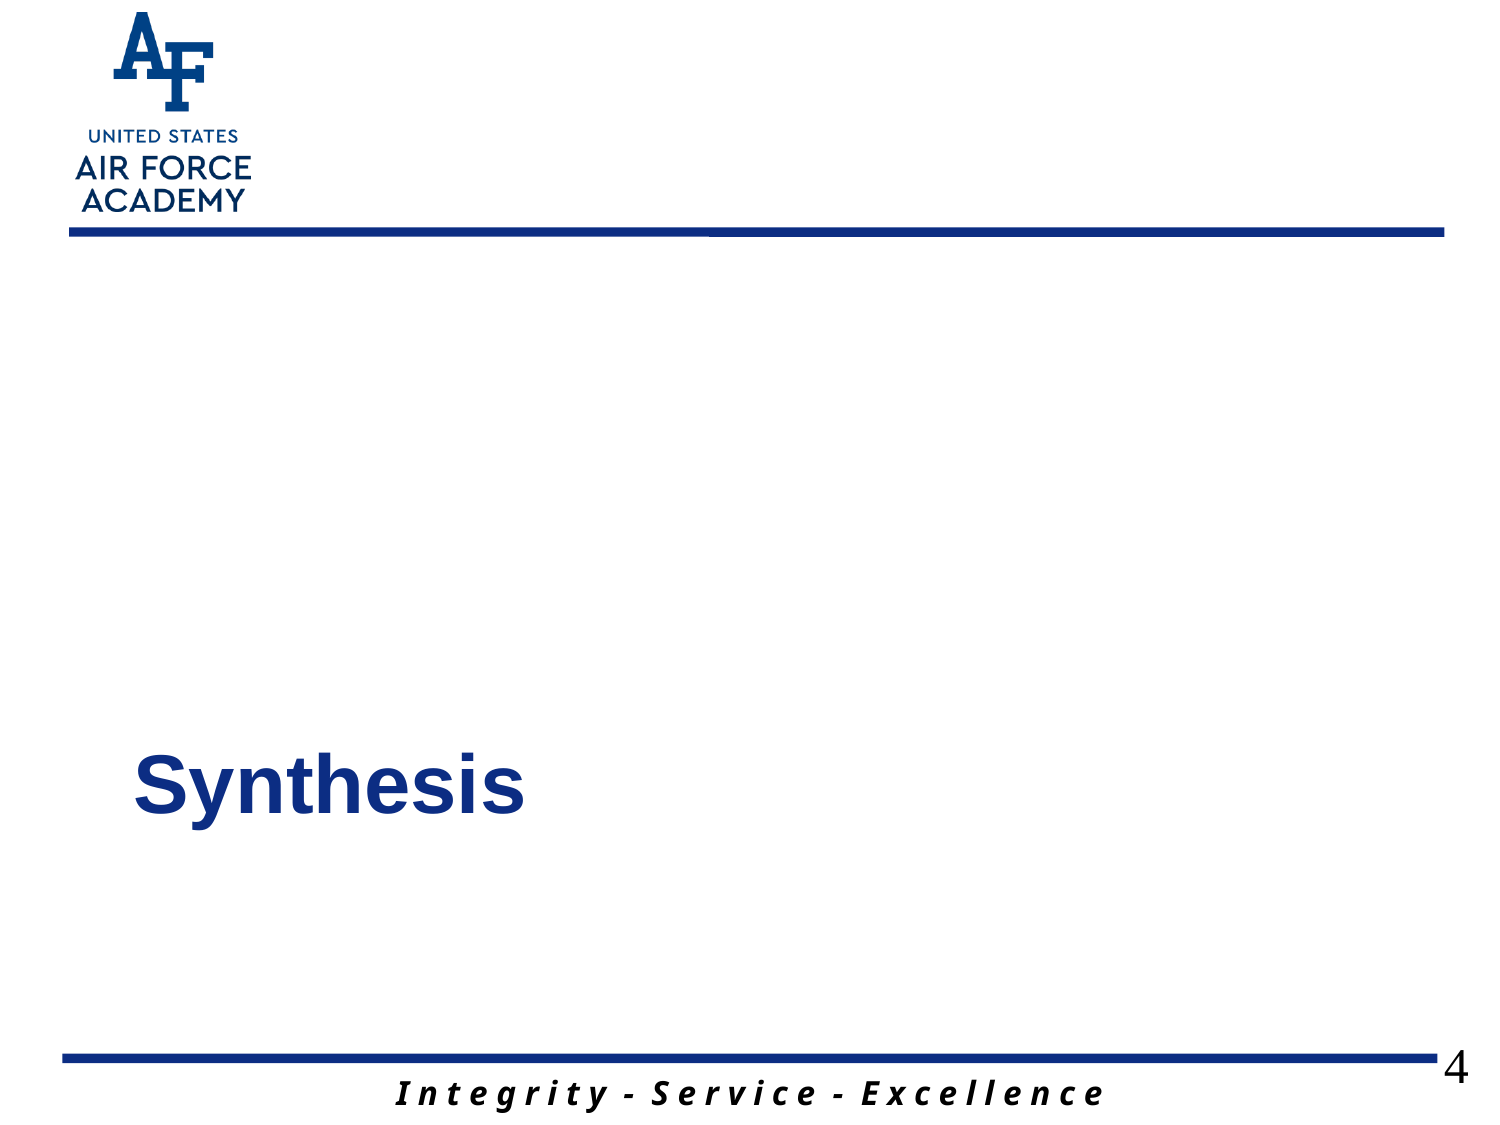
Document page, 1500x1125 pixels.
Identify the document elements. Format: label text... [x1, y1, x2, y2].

picture [75, 12, 251, 212]
title Synthesis [118, 722, 1394, 947]
slide_number 4 [1133, 1025, 1484, 1105]
